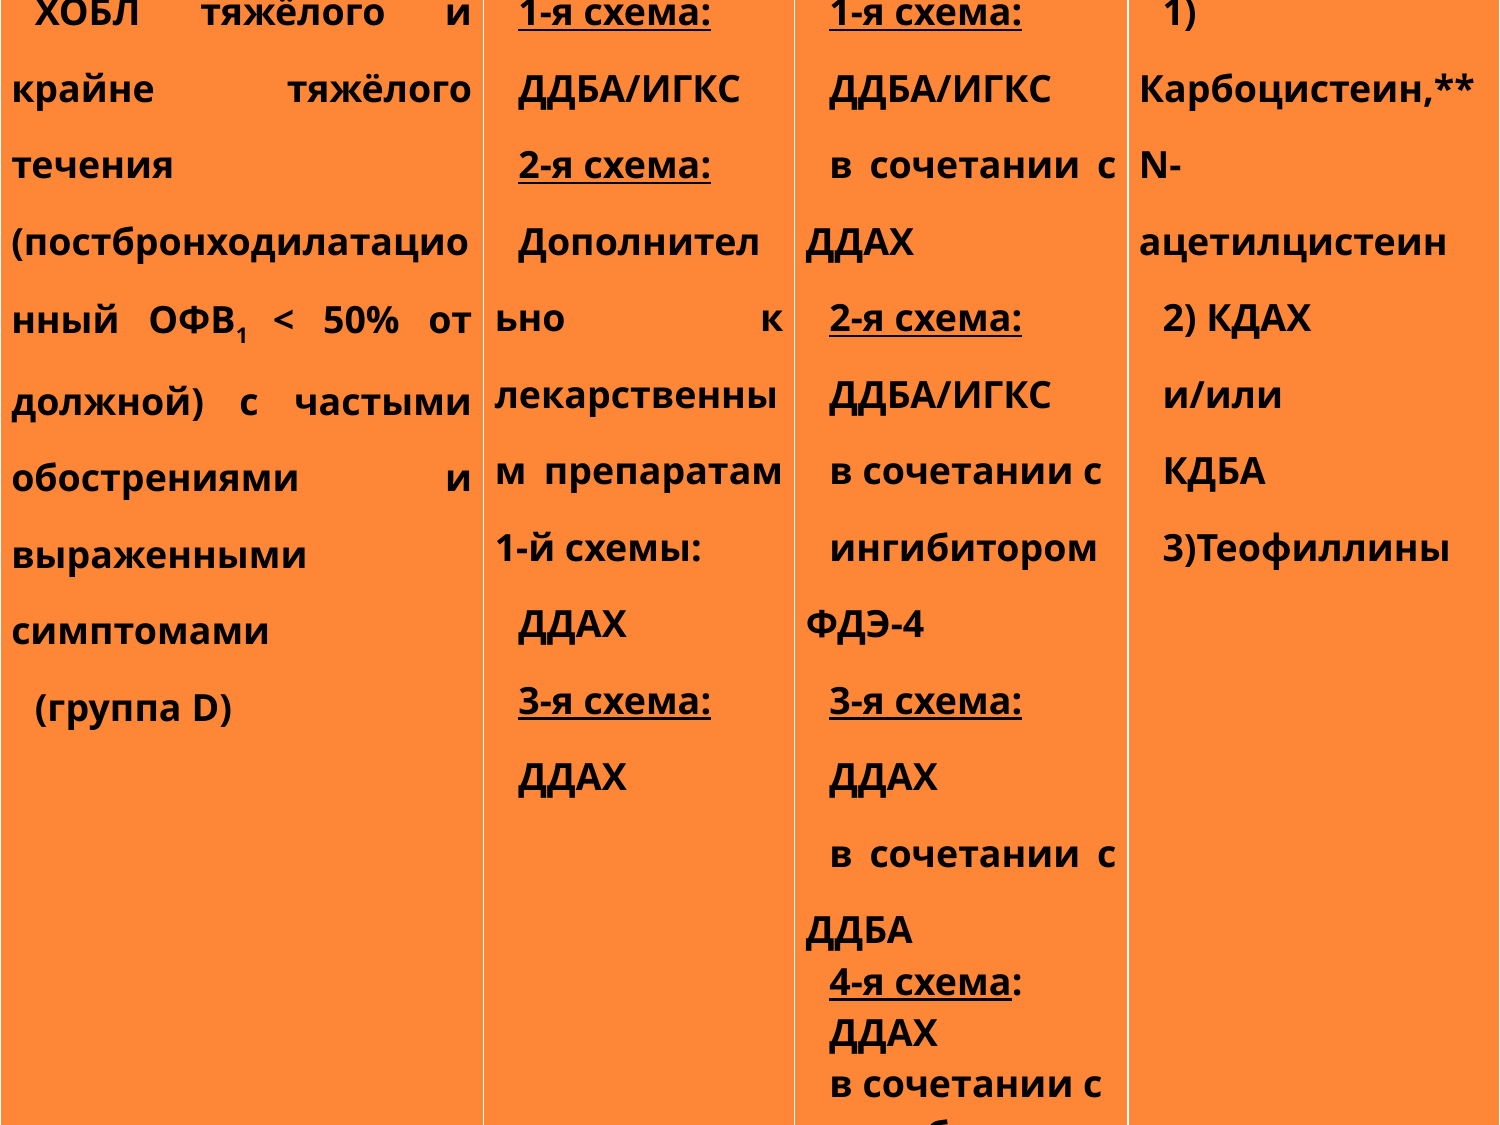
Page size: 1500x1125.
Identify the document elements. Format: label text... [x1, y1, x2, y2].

table_header 1-я схема: ДДБА/ИГКС в сочетании с ДДАХ 2-я схема: ДДБА/ИГКС в сочетании с ингибитором ФДЭ-4 3-я схема: ДДАХ в сочетании с ДДБА 4-я схема: ДДАХ в сочетании с ингибитором ФДЭ-4 [795, 0, 1127, 1125]
table_header 1-я схема: ДДБА/ИГКС 2-я схема: Дополнительно к лекарственным препаратам 1-й схемы: ДДАХ 3-я схема: ДДАХ [484, 0, 794, 1125]
table_header ХОБЛ тяжёлого и крайне тяжёлого течения (постбронходилатационный ОФВ1 < 50% от должной) с частыми обострениями и выраженными симптомами (группа D) [1, 0, 483, 1125]
table_header 1) Карбоцистеин,** N-ацетилцистеин 2) КДАХ и/или КДБА 3)Теофиллины [1129, 0, 1499, 1125]
